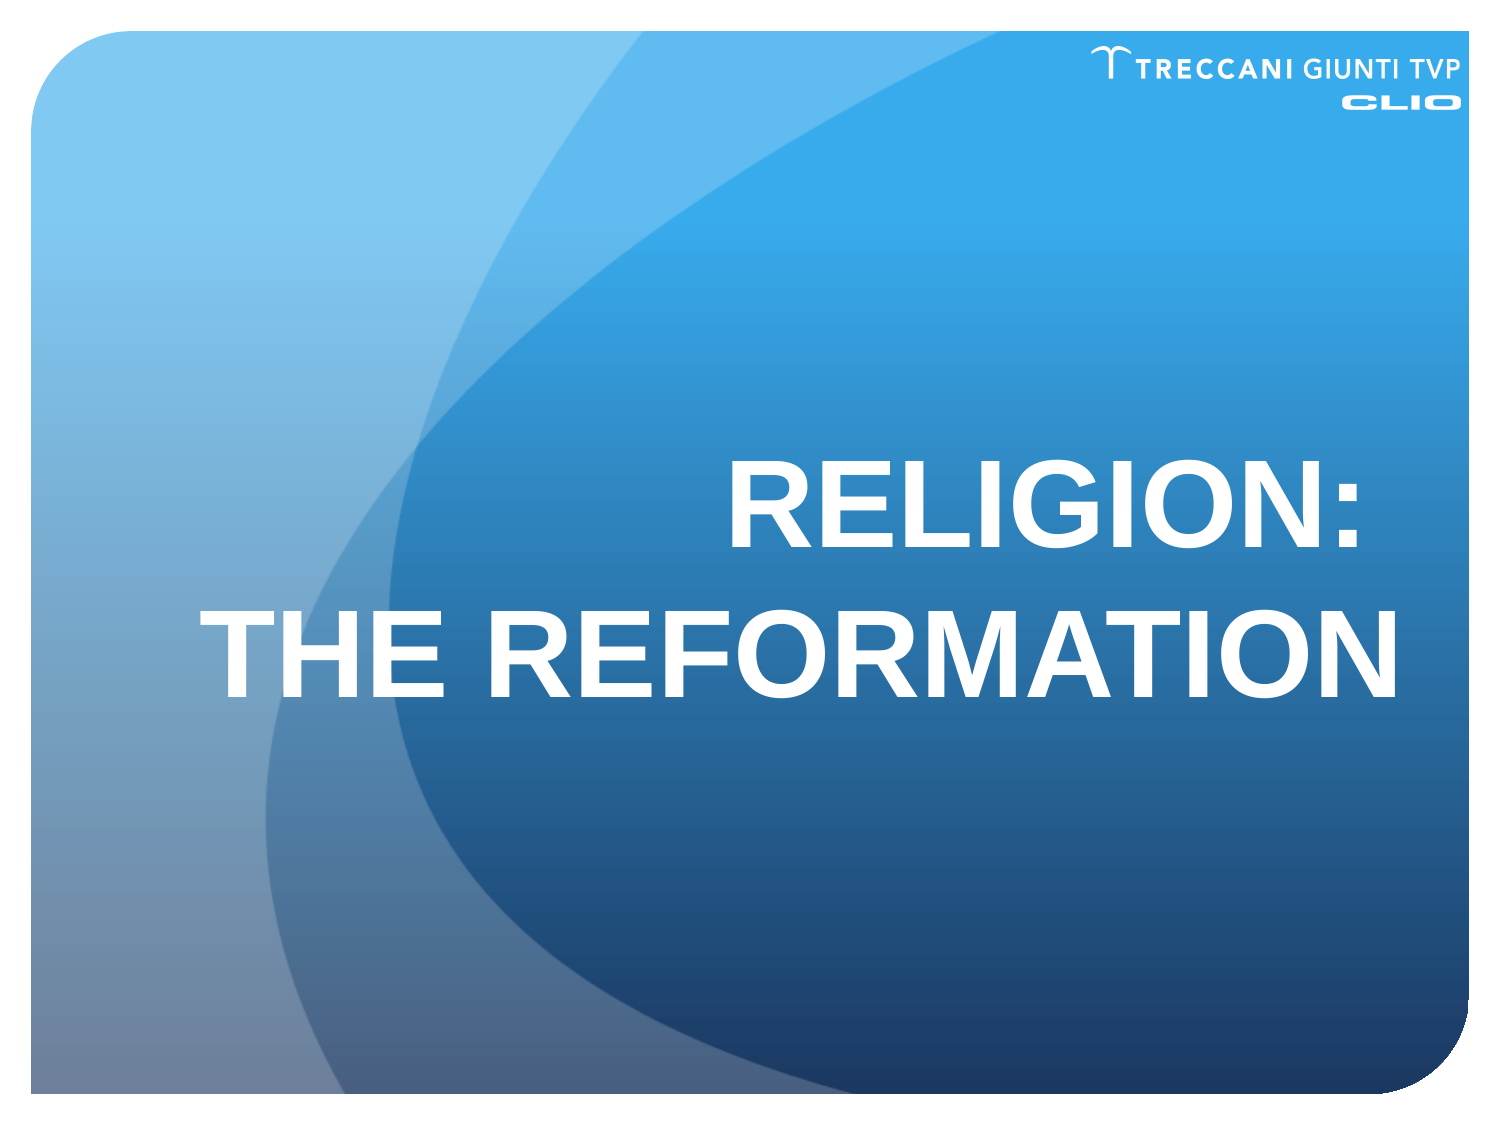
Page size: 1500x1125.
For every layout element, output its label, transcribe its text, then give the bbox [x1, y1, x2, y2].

picture [26, 30, 1474, 1095]
title RELIGION: THE REFORMATION [48, 110, 1420, 730]
